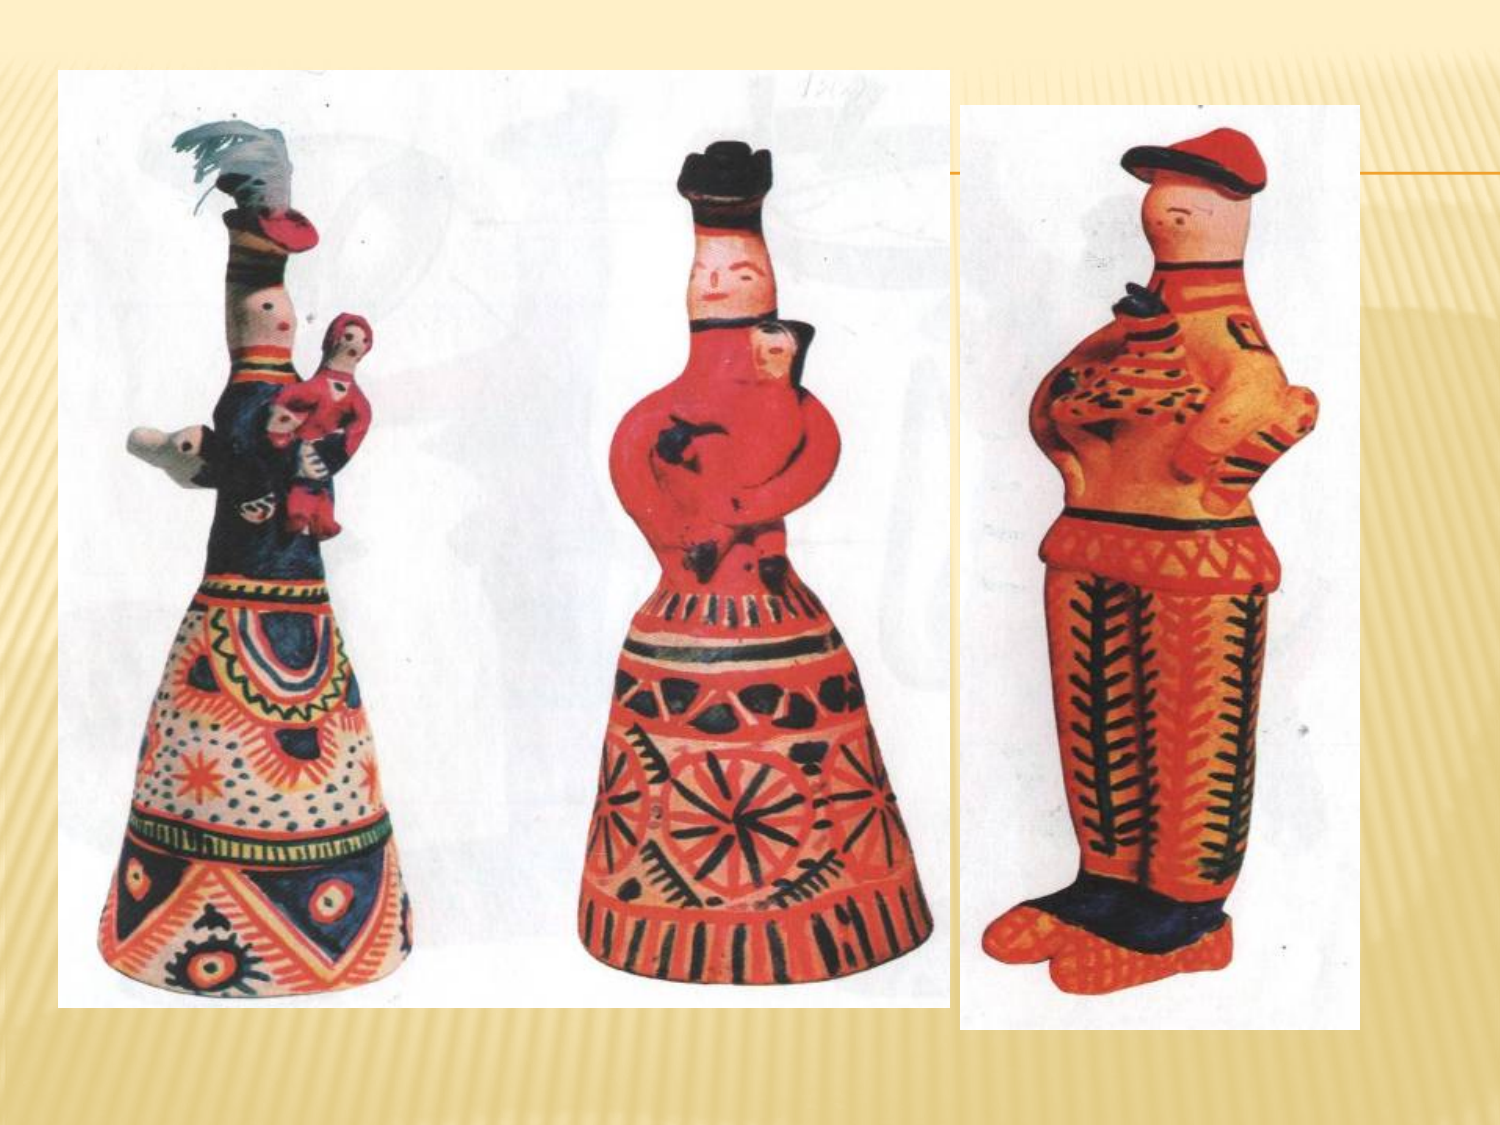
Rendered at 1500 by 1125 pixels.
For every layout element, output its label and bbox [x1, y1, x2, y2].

picture [960, 105, 1360, 1030]
picture [58, 70, 950, 1009]
